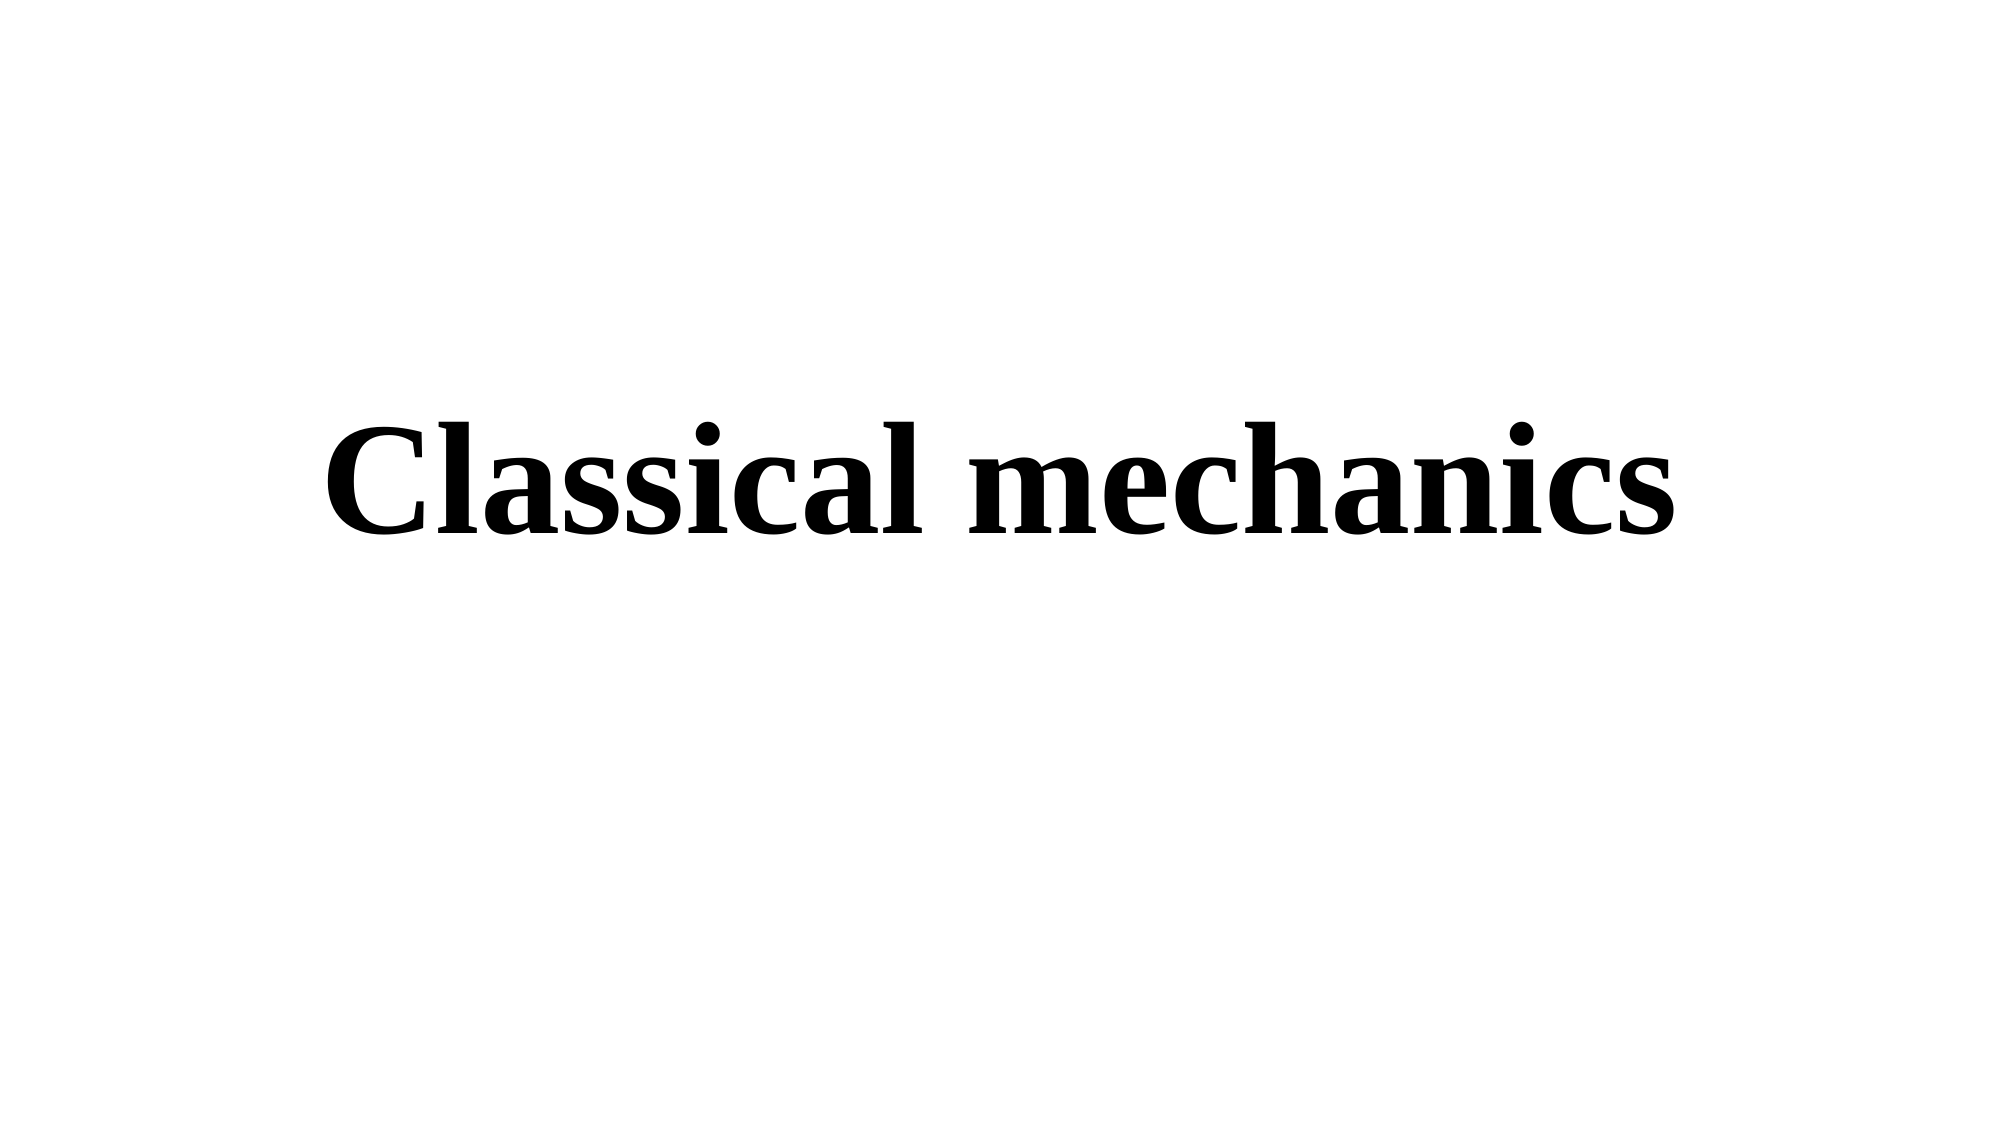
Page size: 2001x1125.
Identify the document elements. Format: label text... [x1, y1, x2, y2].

title Classical mechanics [249, 184, 1750, 576]
